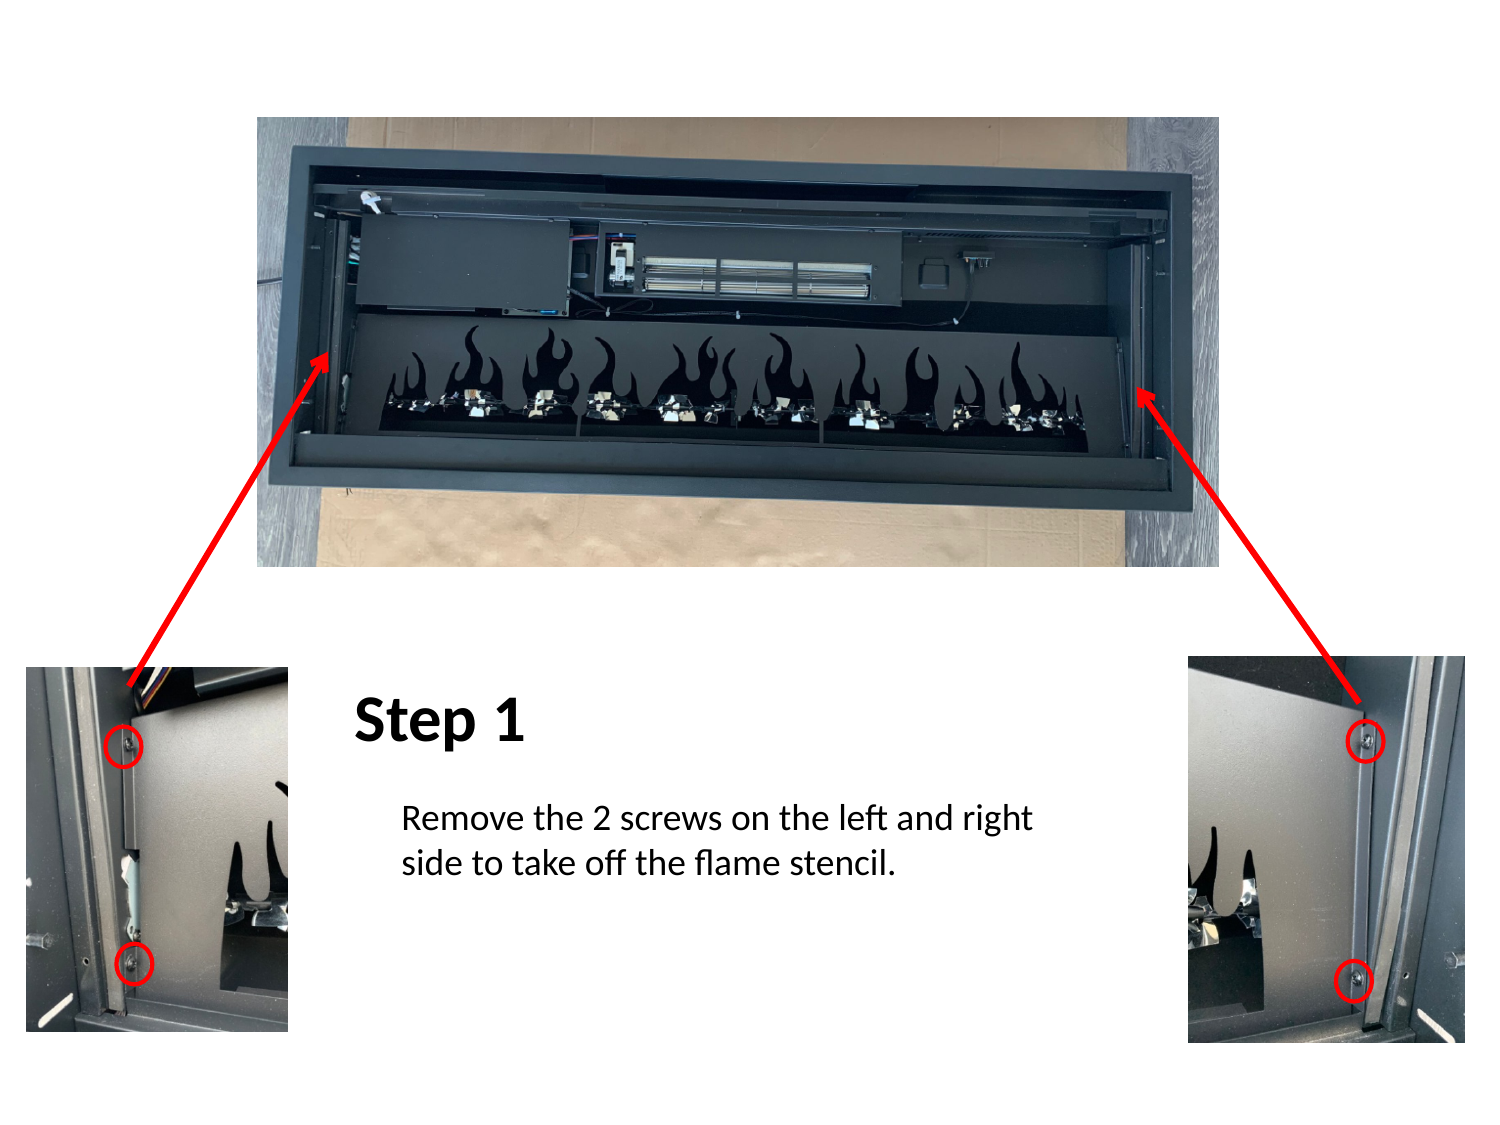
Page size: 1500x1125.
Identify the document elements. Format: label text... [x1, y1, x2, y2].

picture [26, 667, 288, 1032]
text_box Remove the 2 screws on the left and right side to take off the flame stencil. [386, 785, 1102, 890]
picture [1188, 655, 1466, 1044]
picture [257, 116, 1219, 567]
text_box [1089, 433, 1407, 657]
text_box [60, 419, 397, 619]
text_box Step 1 [339, 667, 581, 763]
